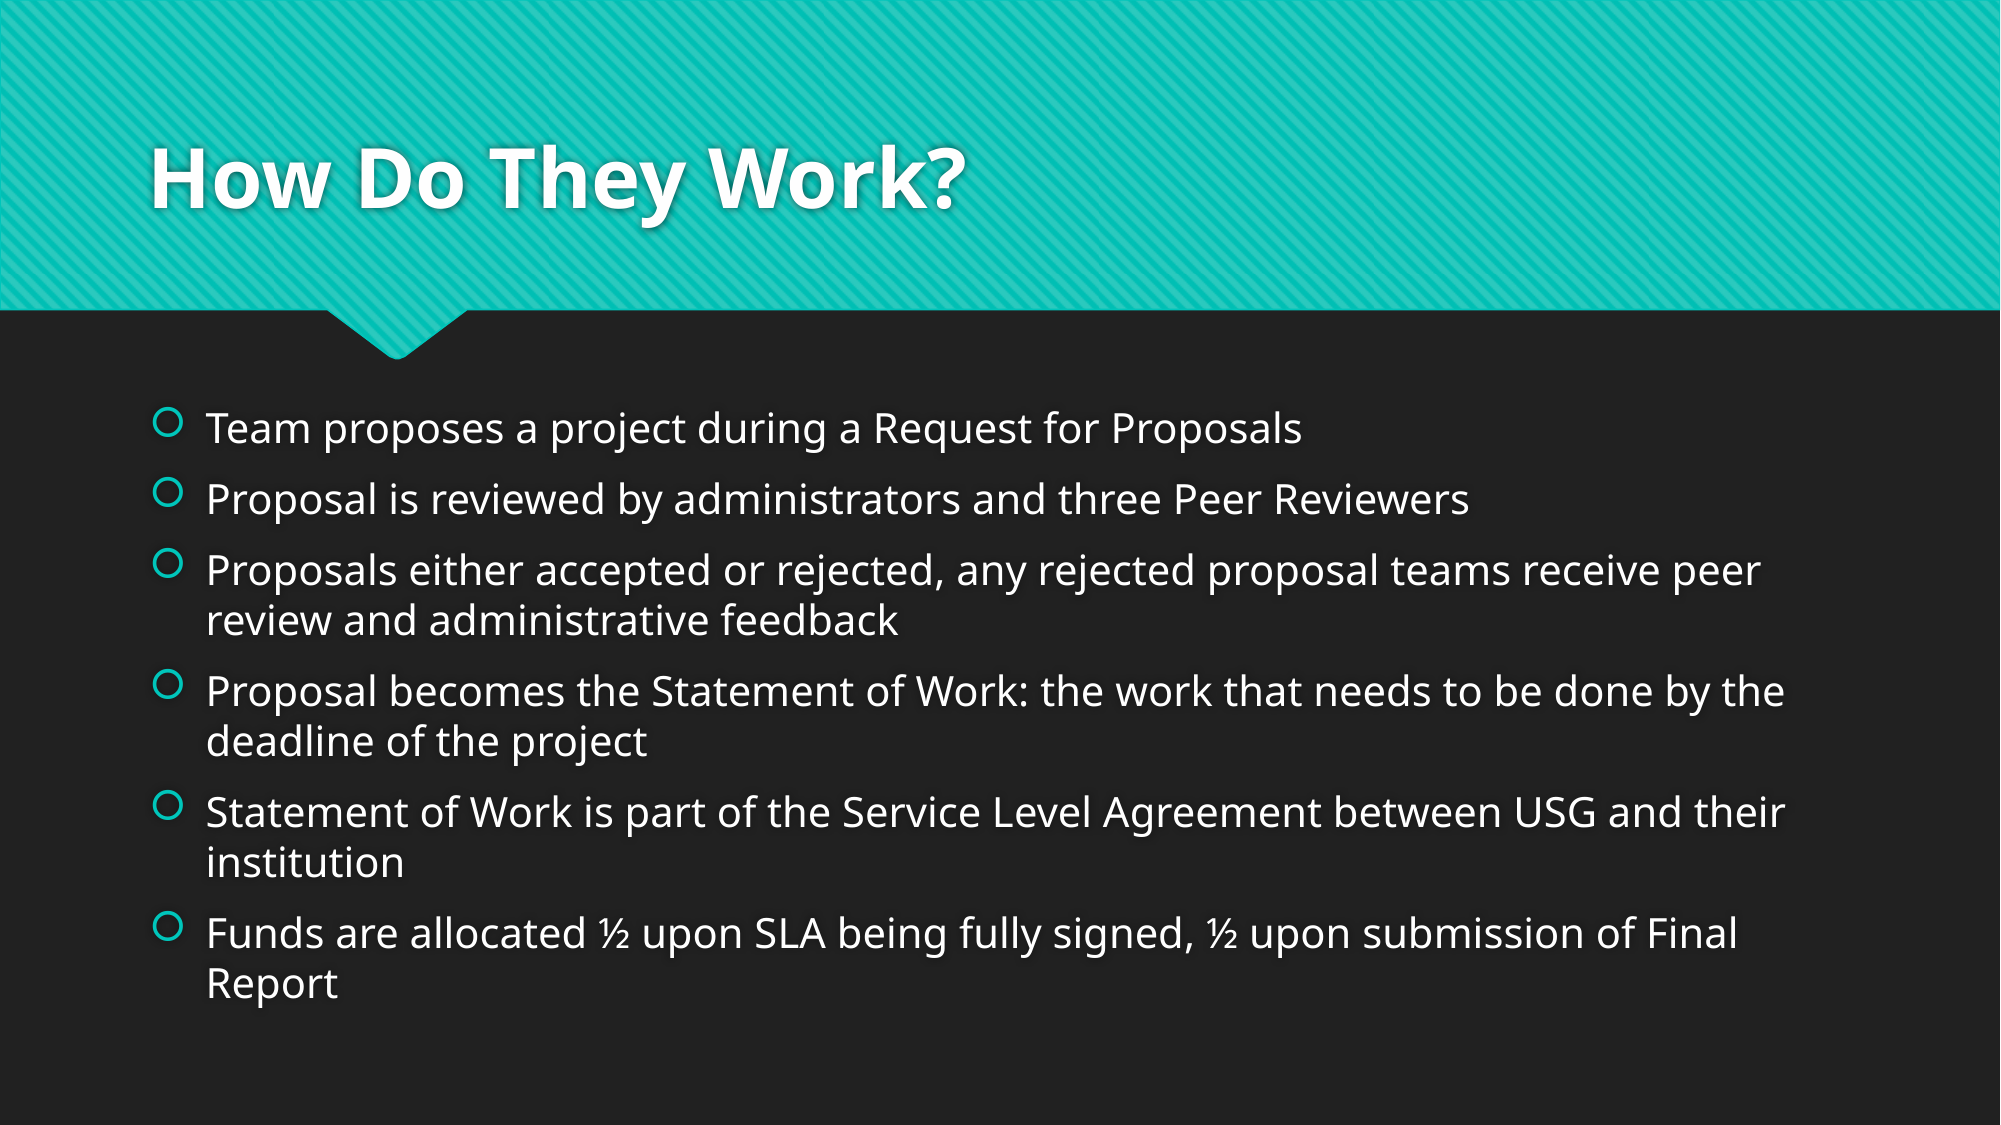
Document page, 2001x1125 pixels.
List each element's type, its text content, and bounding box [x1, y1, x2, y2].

list Team proposes a project during a Request for Proposals Proposal is reviewed by administrators and three Peer Reviewers Proposals either accepted or rejected, any rejected proposal teams receive peer review and administrative feedback Proposal becomes the Statement of Work: the work that needs to be done by the deadline of the project Statement of Work is part of the Service Level Agreement between USG and their institution Funds are allocated ½ upon SLA being fully signed, ½ upon submission of Final Report [134, 364, 1866, 1045]
title How Do They Work? [132, 73, 1868, 233]
